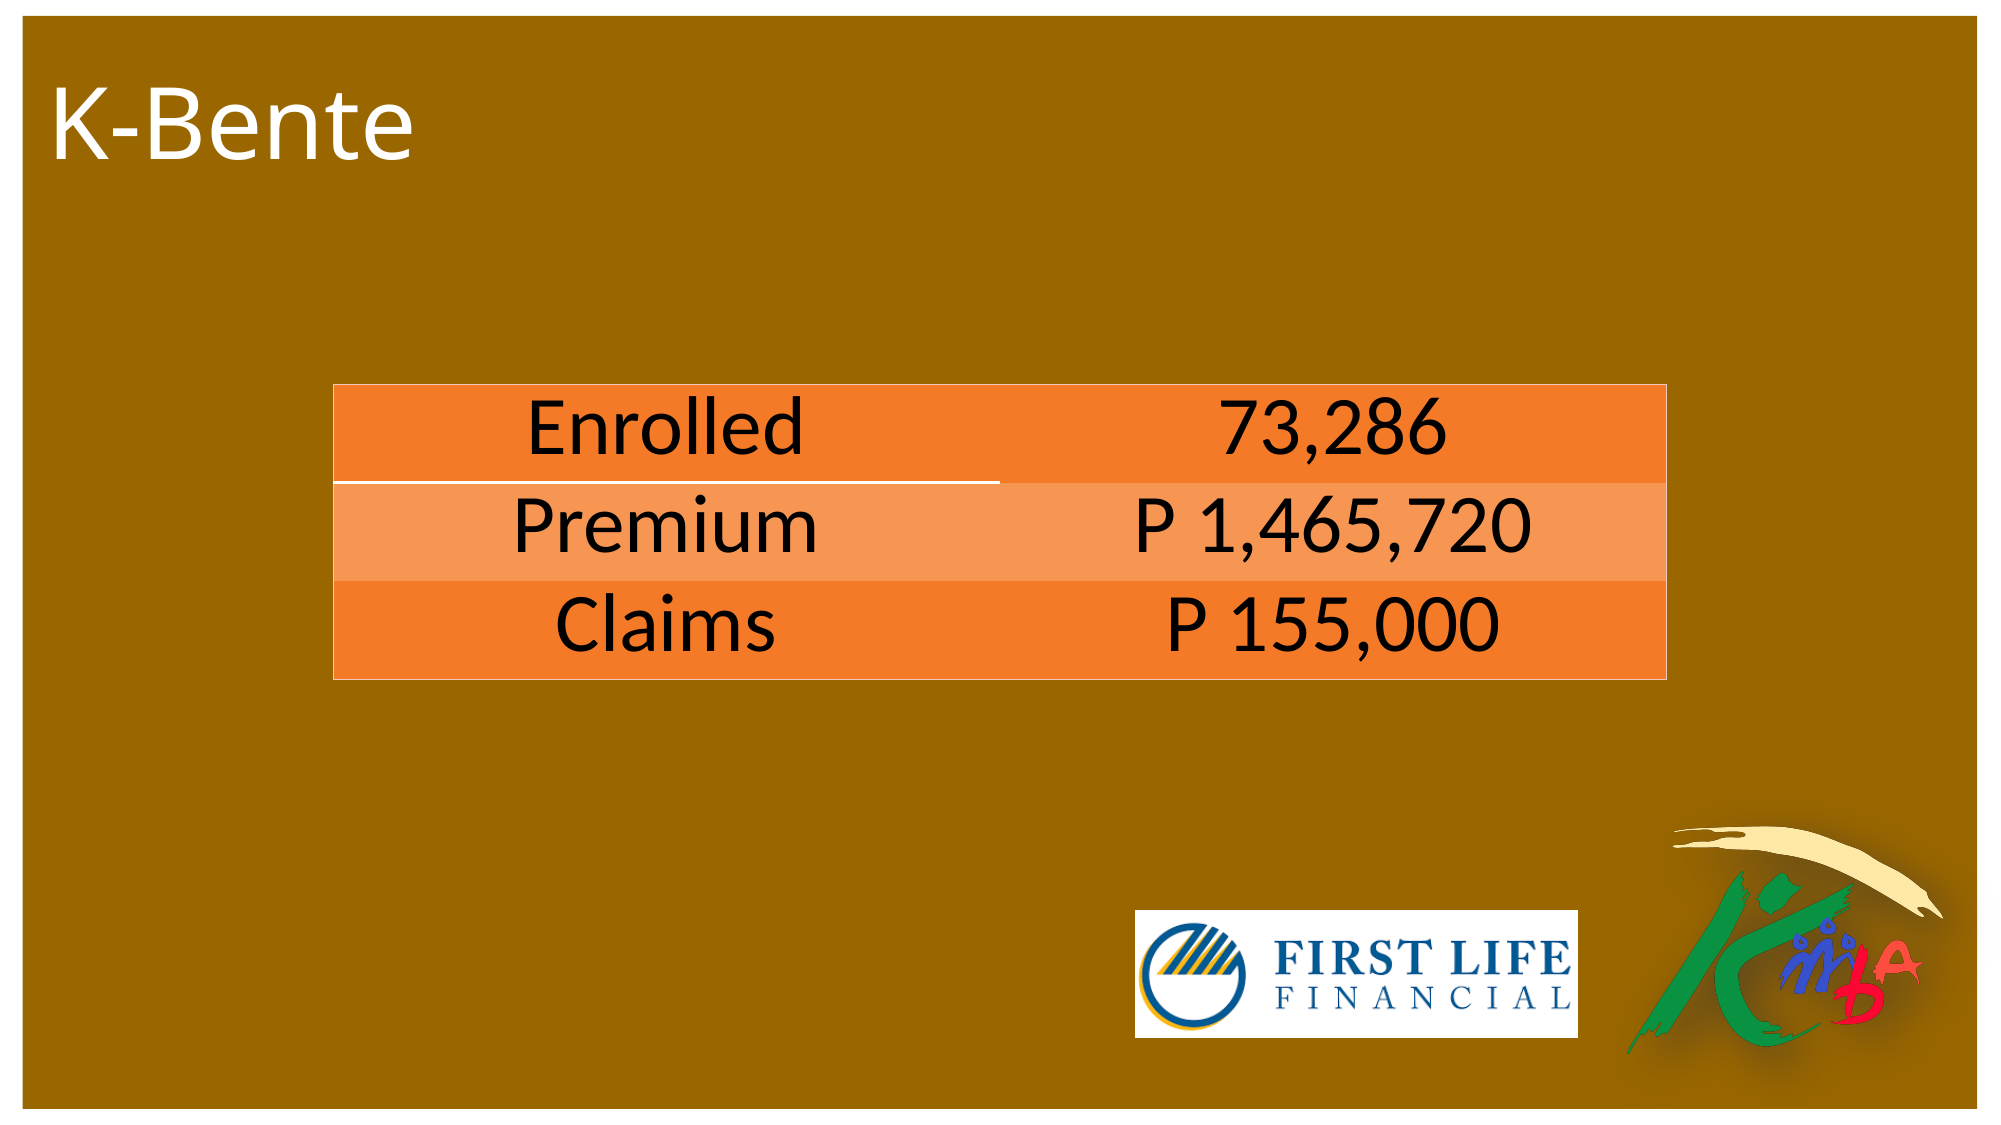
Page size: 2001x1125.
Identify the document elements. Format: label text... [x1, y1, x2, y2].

table_cell Premium [334, 484, 1000, 581]
table_header 73,286 [1000, 385, 1666, 483]
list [1135, 910, 1578, 1038]
title K-Bente [32, 19, 1757, 237]
table_cell P 155,000 [1000, 581, 1666, 679]
picture [1616, 765, 1954, 1103]
table_cell Claims [334, 581, 1000, 679]
table_cell P 1,465,720 [1000, 483, 1666, 581]
table_header Enrolled [334, 385, 1000, 481]
